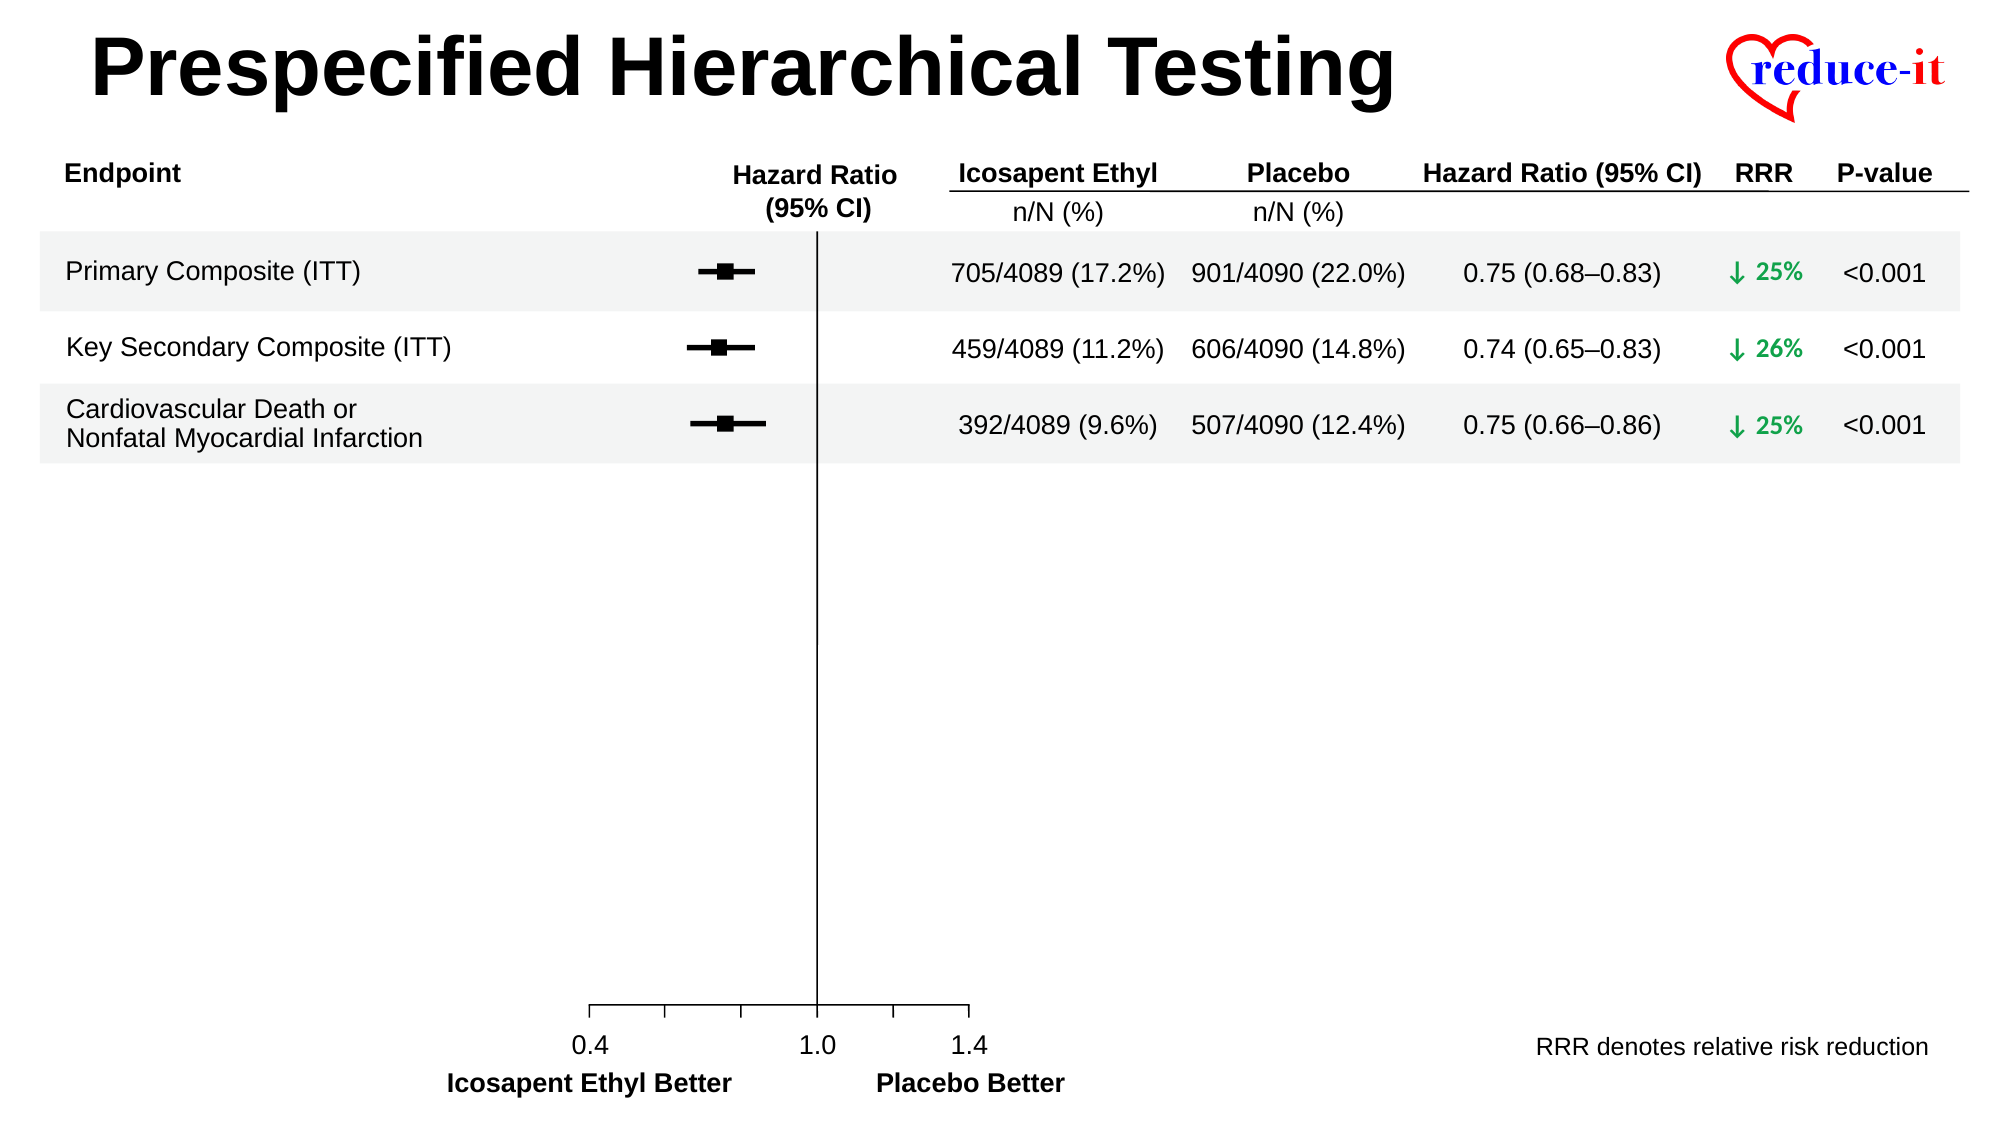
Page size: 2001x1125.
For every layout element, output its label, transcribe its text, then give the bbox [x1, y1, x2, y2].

text_box Primary Composite (ITT) [65, 256, 362, 287]
text_box 507/4090 (12.4%) [1191, 407, 1406, 440]
text_box P-value [1836, 155, 1933, 188]
text_box Cardiovascular Death or Nonfatal Myocardial Infarction [65, 394, 424, 453]
text_box 606/4090 (14.8%) [1191, 331, 1406, 364]
text_box RRR [1722, 155, 1806, 188]
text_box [444, 231, 1067, 1099]
text_box [39, 231, 444, 311]
text_box <0.001 [1843, 407, 1927, 440]
text_box Hazard Ratio (95% CI) [732, 157, 905, 223]
text_box Placebo [1246, 155, 1351, 188]
text_box ↓ 25% [1722, 253, 1806, 286]
text_box 0.74 (0.65–0.83) [1463, 331, 1662, 364]
text_box [1067, 231, 1961, 311]
text_box 459/4089 (11.2%) [1067, 331, 1165, 364]
text_box [1067, 383, 1961, 464]
text_box [1067, 311, 1961, 383]
picture [1800, 34, 1945, 123]
text_box 392/4089 (9.6%) [1067, 407, 1158, 440]
text_box <0.001 [1843, 331, 1927, 364]
text_box n/N (%) [1012, 194, 1104, 228]
text_box 0.75 (0.68–0.83) [1463, 255, 1662, 288]
text_box 0.75 (0.66–0.86) [1463, 407, 1662, 440]
text_box [39, 383, 444, 464]
text_box <0.001 [1843, 255, 1927, 288]
text_box n/N (%) [1252, 194, 1345, 228]
text_box ↓ 25% [1722, 407, 1806, 440]
text_box ↓ 26% [1722, 330, 1806, 363]
text_box 705/4089 (17.2%) [1067, 255, 1166, 288]
text_box Endpoint [64, 155, 182, 188]
text_box Hazard Ratio (95% CI) [1422, 155, 1702, 188]
text_box [39, 311, 444, 383]
text_box RRR denotes relative risk reduction [1521, 1022, 1970, 1068]
text_box Icosapent Ethyl [958, 155, 1159, 188]
title Prespecified Hierarchical Testing [75, 0, 1800, 136]
text_box Key Secondary Composite (ITT) [66, 332, 444, 363]
text_box 901/4090 (22.0%) [1191, 255, 1406, 288]
